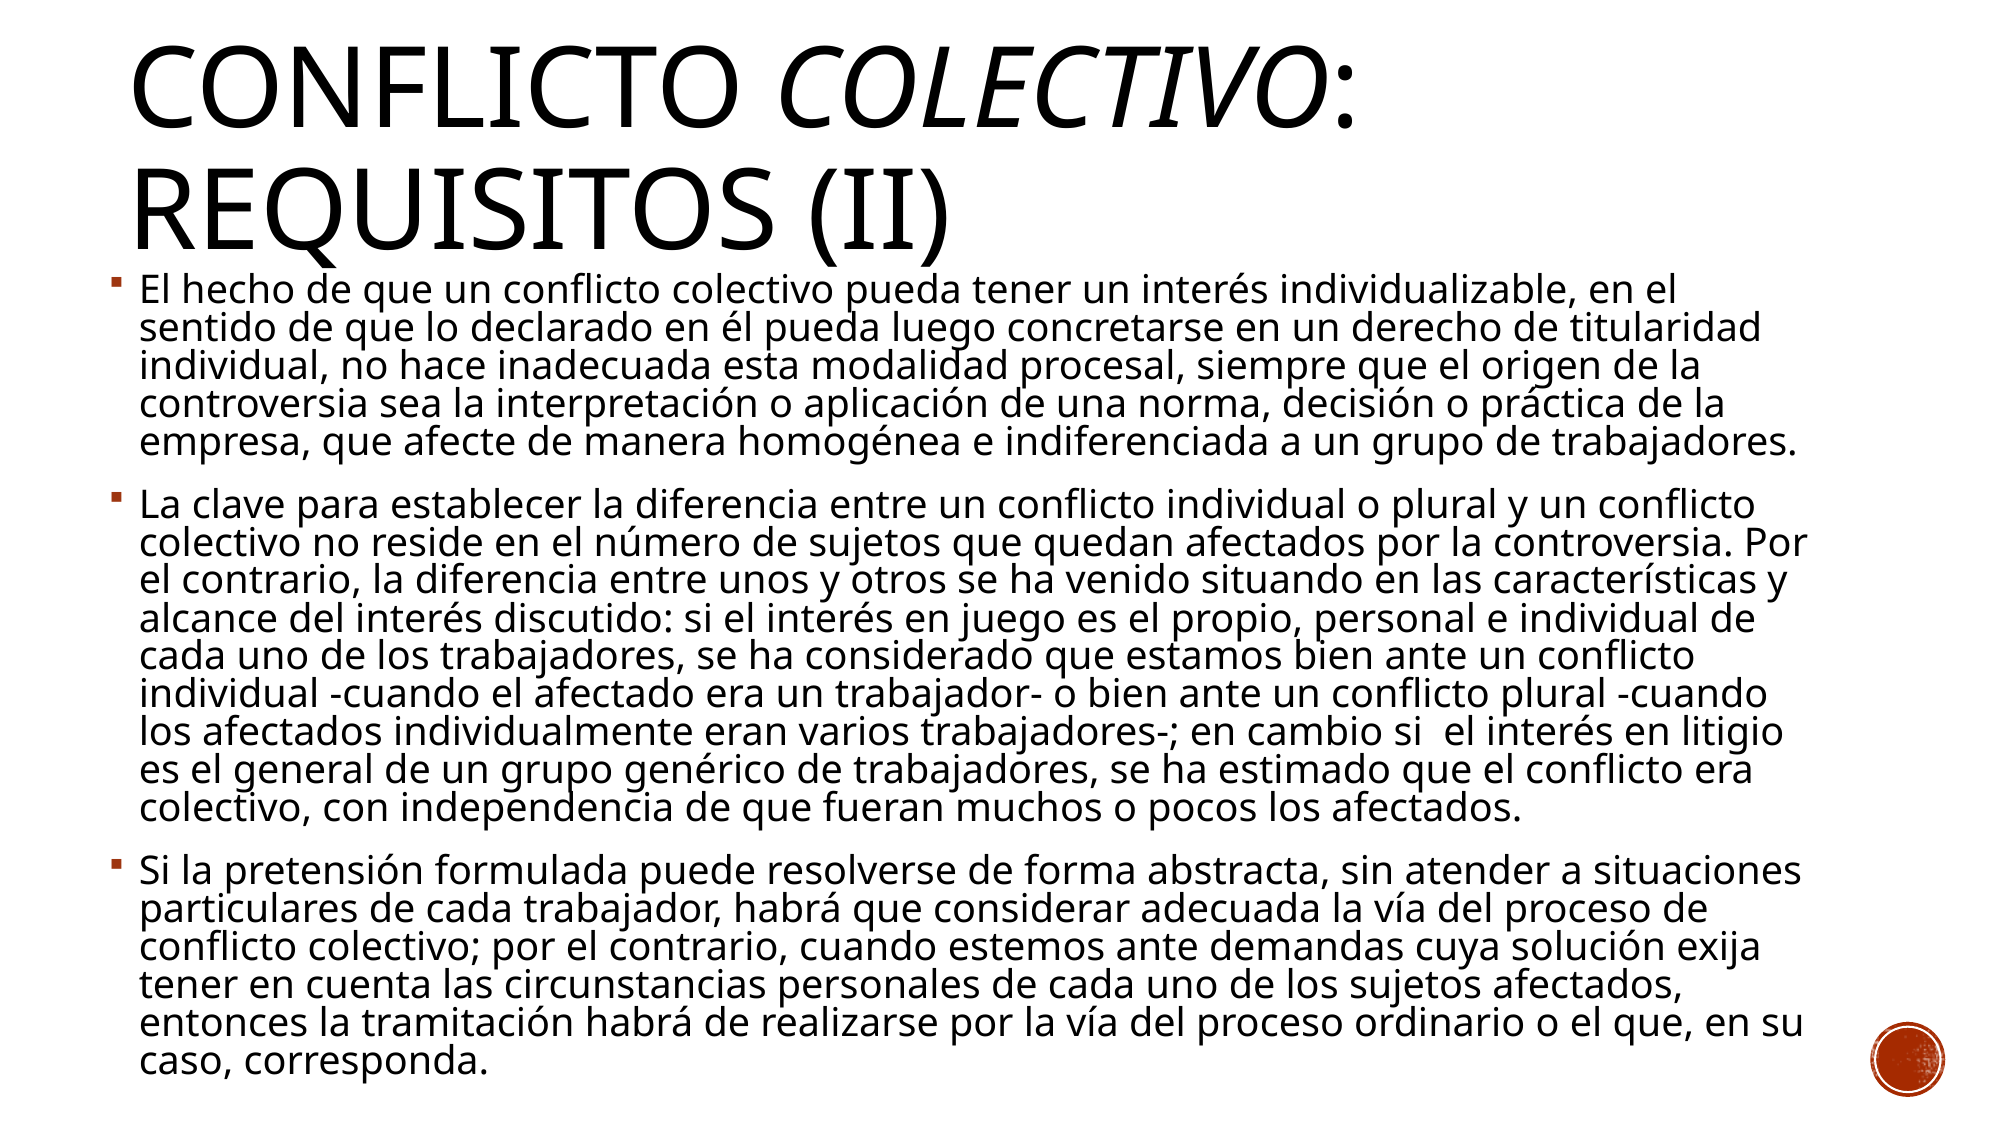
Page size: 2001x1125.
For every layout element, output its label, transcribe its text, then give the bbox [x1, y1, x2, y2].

list El hecho de que un conflicto colectivo pueda tener un interés individualizable, en el sentido de que lo declarado en él pueda luego concretarse en un derecho de titularidad individual, no hace inadecuada esta modalidad procesal, siempre que el origen de la controversia sea la interpretación o aplicación de una norma, decisión o práctica de la empresa, que afecte de manera homogénea e indiferenciada a un grupo de trabajadores. La clave para establecer la diferencia entre un conflicto individual o plural y un conflicto colectivo no reside en el número de sujetos que quedan afectados por la controversia. Por el contrario, la diferencia entre unos y otros se ha venido situando en las características y alcance del interés discutido: si el interés en juego es el propio, personal e individual de cada uno de los trabajadores, se ha considerado que estamos bien ante un conflicto individual -cuando el afectado era un trabajador- o bien ante un conflicto plural -cuando los afectados individualmente eran varios trabajadores-; en cambio si el interés en litigio es el general de un grupo genérico de trabajadores, se ha estimado que el conflicto era colectivo, con independencia de que fueran muchos o pocos los afectados. Si la pretensión formulada puede resolverse de forma abstracta, sin atender a situaciones particulares de cada trabajador, habrá que considerar adecuada la vía del proceso de conflicto colectivo; por el contrario, cuando estemos ante demandas cuya solución exija tener en cuenta las circunstancias personales de cada uno de los sujetos afectados, entonces la tramitación habrá de realizarse por la vía del proceso ordinario o el que, en su caso, corresponda. [93, 265, 1839, 1096]
title Conflicto colectivo: requisitos (II) [112, 28, 1787, 265]
